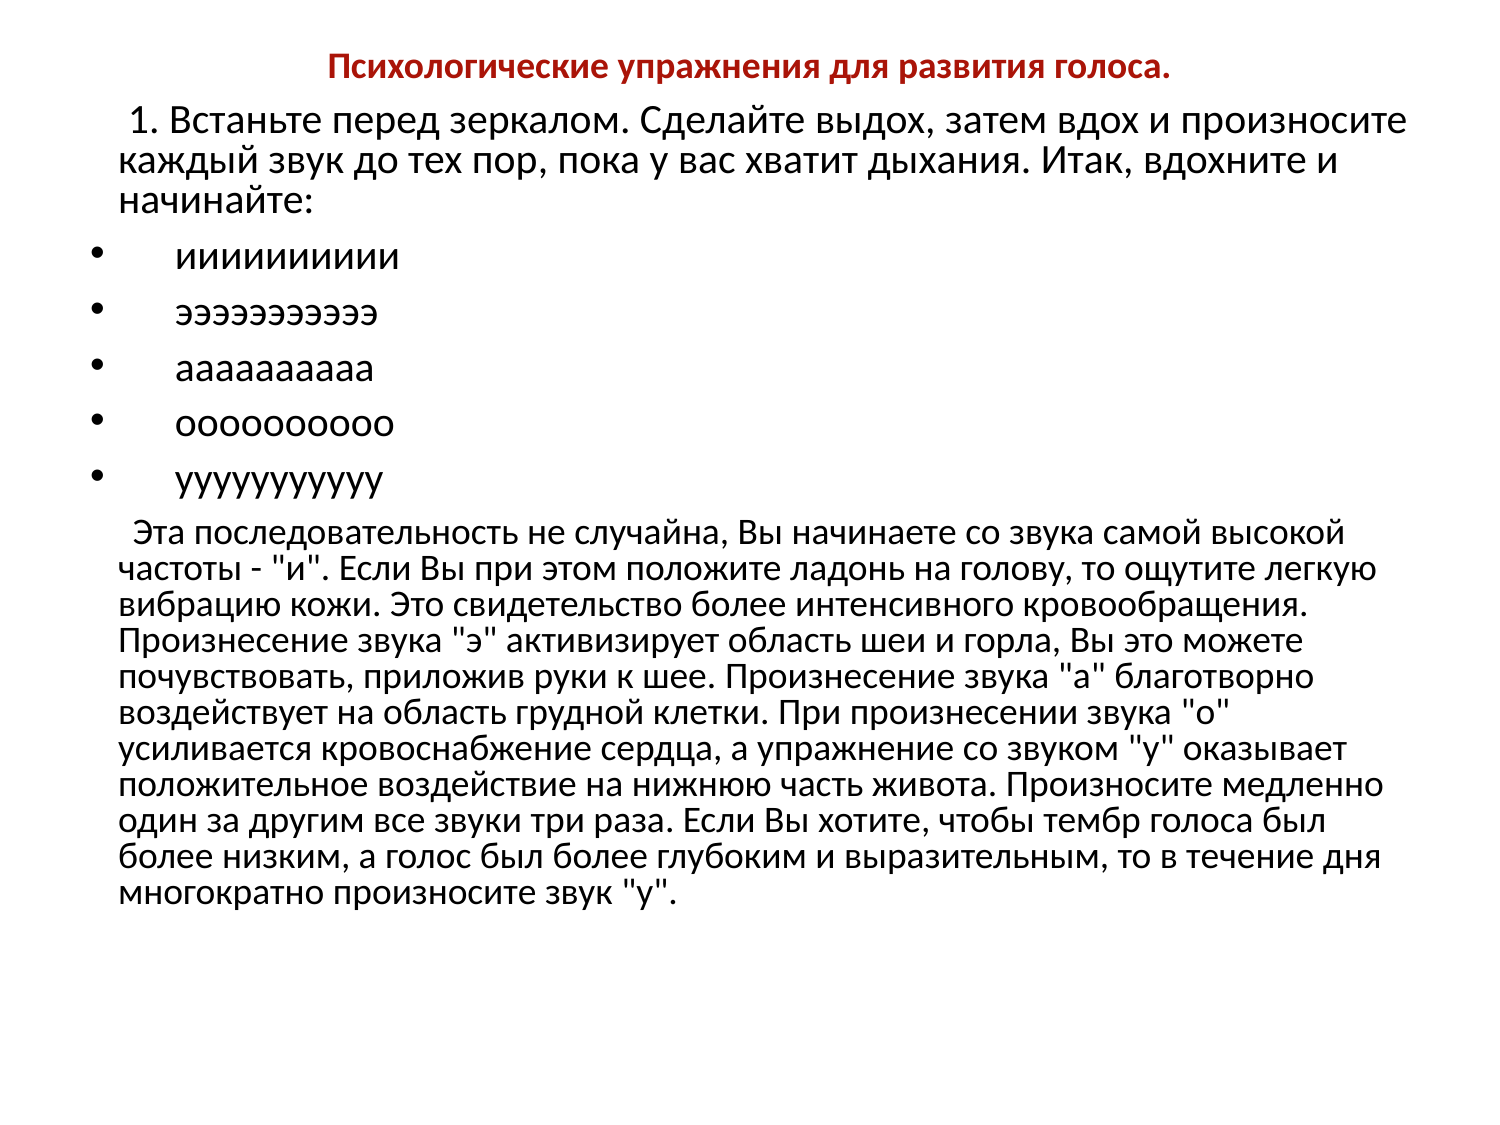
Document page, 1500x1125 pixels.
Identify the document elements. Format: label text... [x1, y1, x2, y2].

list Психологические упражнения для развития голоса. 1. Встаньте перед зеркалом. Сделайте выдох, затем вдох и произносите каждый звук до тех пор, пока у вас хватит дыхания. Итак, вдохните и начинайте: ииииииииии эээээээээээ аааааааааа оооооооооо ууууууууууу Эта последовательность не случайна, Вы начинаете со звука самой высокой частоты - "и". Если Вы при этом положите ладонь на голову, то ощутите легкую вибрацию кожи. Это свидетельство более интенсивного кровообращения. Произнесение звука "э" активизирует область шеи и горла, Вы это можете почувствовать, приложив руки к шее. Произнесение звука "а" благотворно воздействует на область грудной клетки. При произнесении звука "о" усиливается кровоснабжение сердца, а упражнение со звуком "у" оказывает положительное воздействие на нижнюю часть живота. Произносите медленно один за другим все звуки три раза. Если Вы хотите, чтобы тембр голоса был более низким, а голос был более глубоким и выразительным, то в течение дня многократно произносите звук "у". [75, 42, 1425, 1005]
